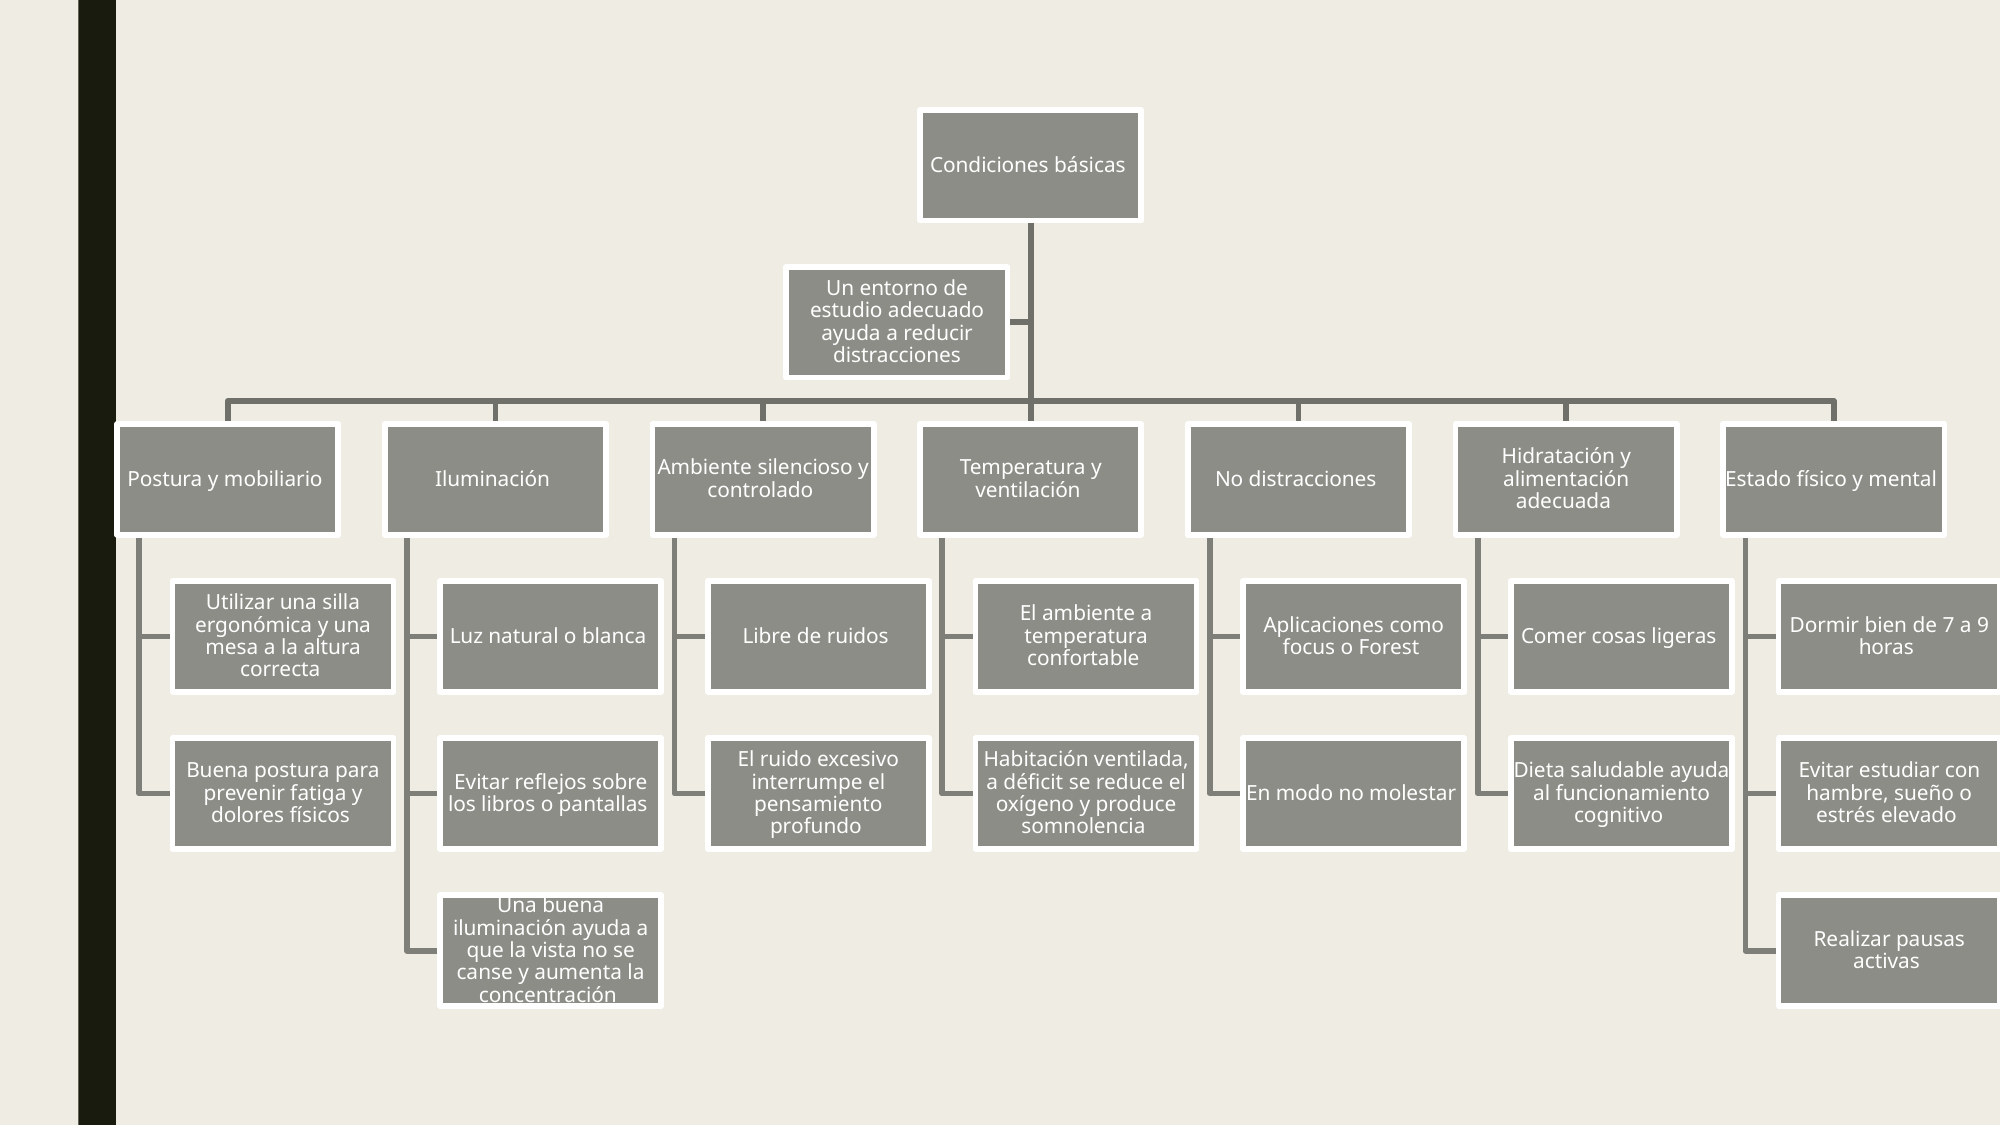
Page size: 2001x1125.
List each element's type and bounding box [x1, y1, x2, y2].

text_box [117, 14, 2000, 1101]
